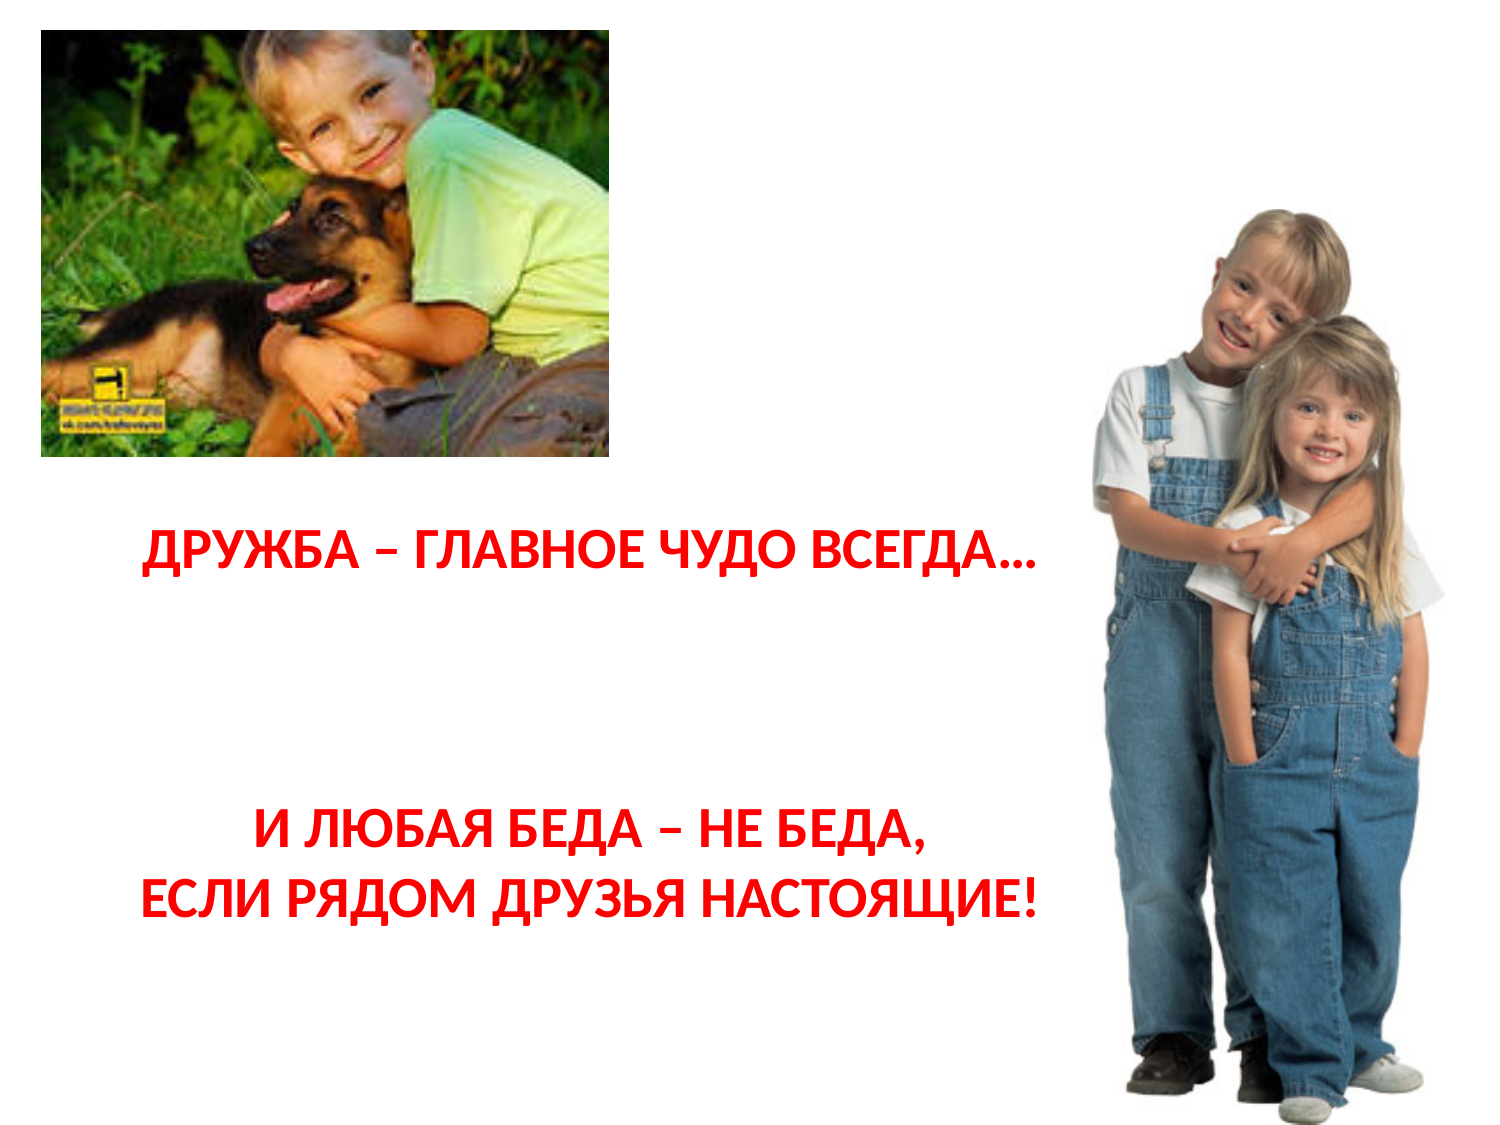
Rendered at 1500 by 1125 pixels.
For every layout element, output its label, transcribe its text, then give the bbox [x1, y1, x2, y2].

picture [1092, 208, 1445, 1125]
title ДРУЖБА – ГЛАВНОЕ ЧУДО ВСЕГДА… И ЛЮБАЯ БЕДА – НЕ БЕДА, ЕСЛИ РЯДОМ ДРУЗЬЯ НАСТОЯЩИЕ! [123, 314, 1058, 1125]
picture [41, 30, 609, 457]
